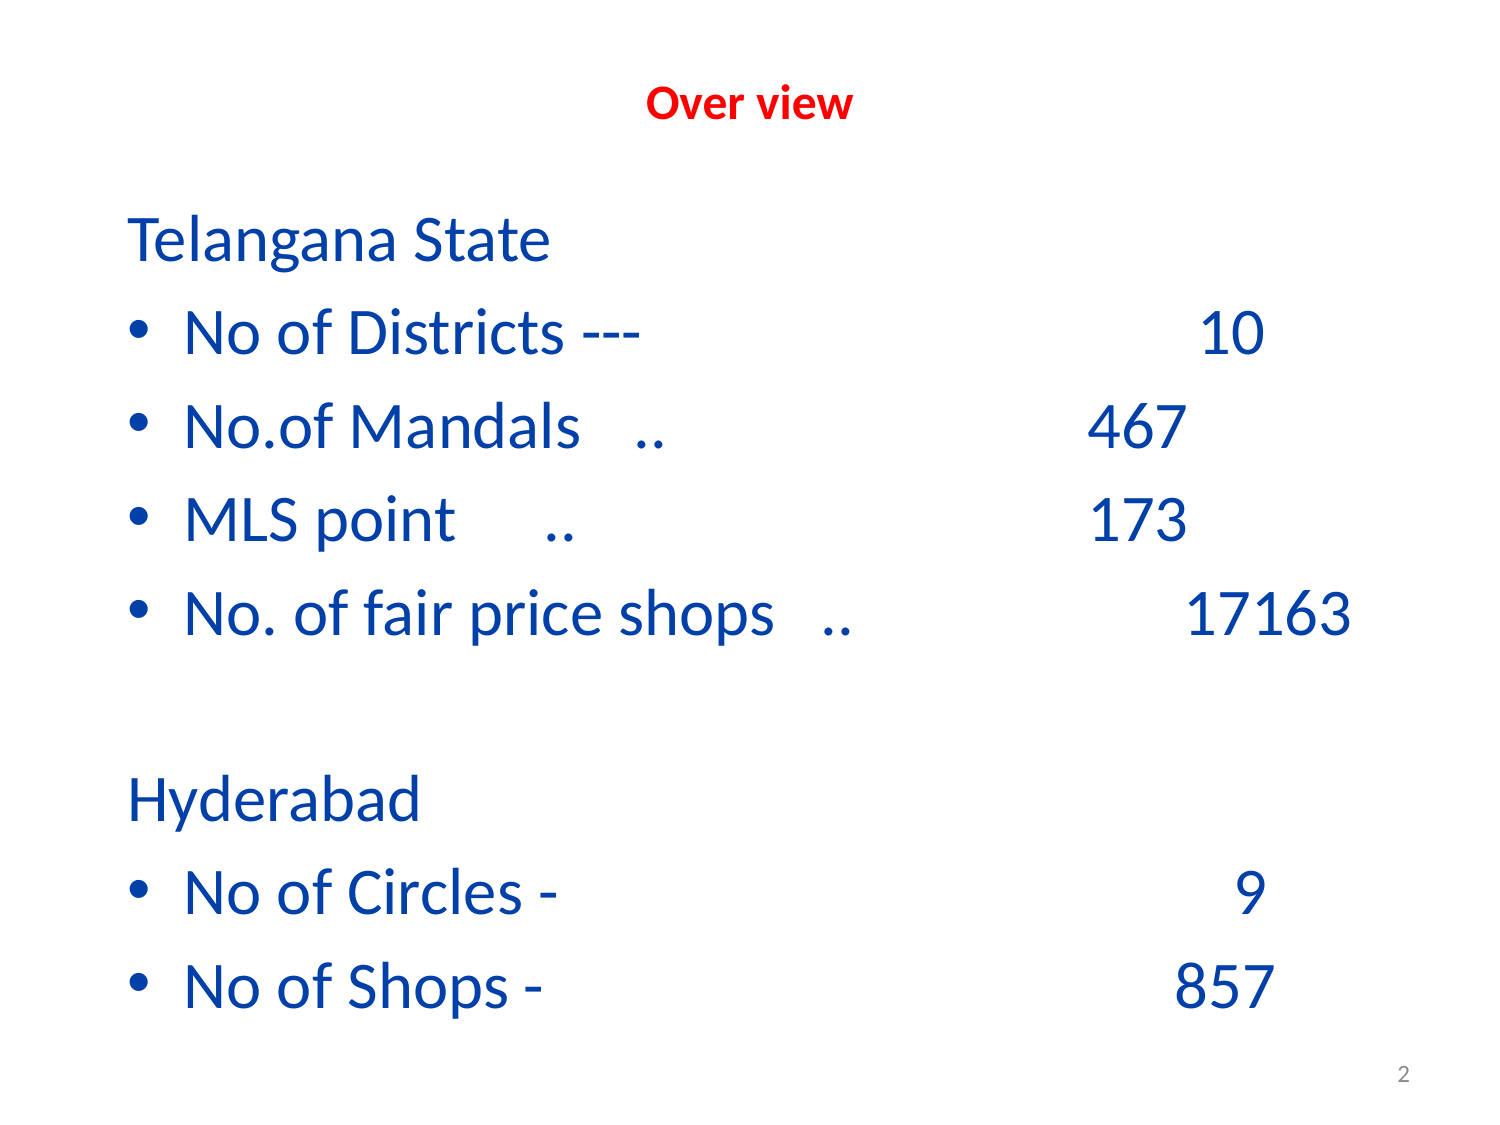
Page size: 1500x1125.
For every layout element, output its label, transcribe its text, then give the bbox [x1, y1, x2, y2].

title Over view [74, 62, 1426, 138]
slide_number 2 [1074, 1042, 1425, 1103]
list Telangana State No of Districts --- 10 No.of Mandals .. 467 MLS point .. 173 No. of fair price shops .. 17163 Hyderabad No of Circles - 9 No of Shops - 857 [112, 187, 1500, 1051]
